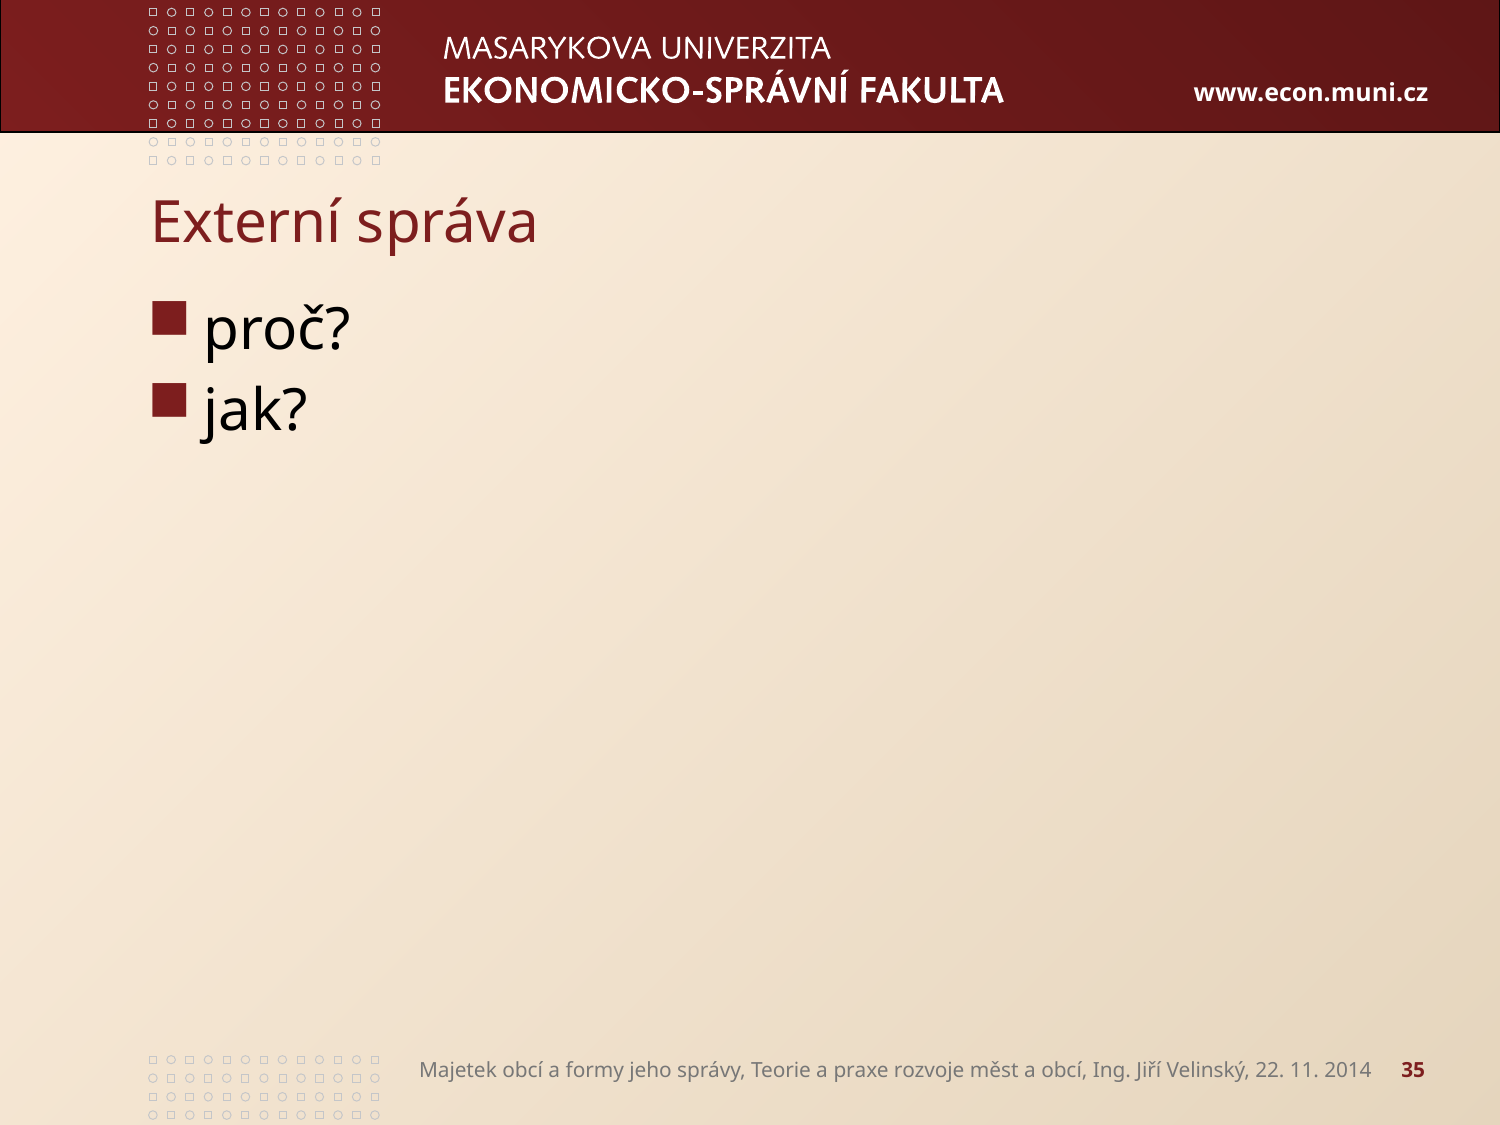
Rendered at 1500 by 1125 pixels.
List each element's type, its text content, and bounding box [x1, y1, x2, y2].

list proč? jak? [147, 290, 1423, 1006]
slide_number 35 [1316, 1056, 1425, 1100]
title Externí správa [150, 184, 1425, 268]
footer Majetek obcí a formy jeho správy, Teorie a praxe rozvoje měst a obcí, Ing. Jiří Velinský, 22. 11. 2014 [419, 1056, 1316, 1100]
